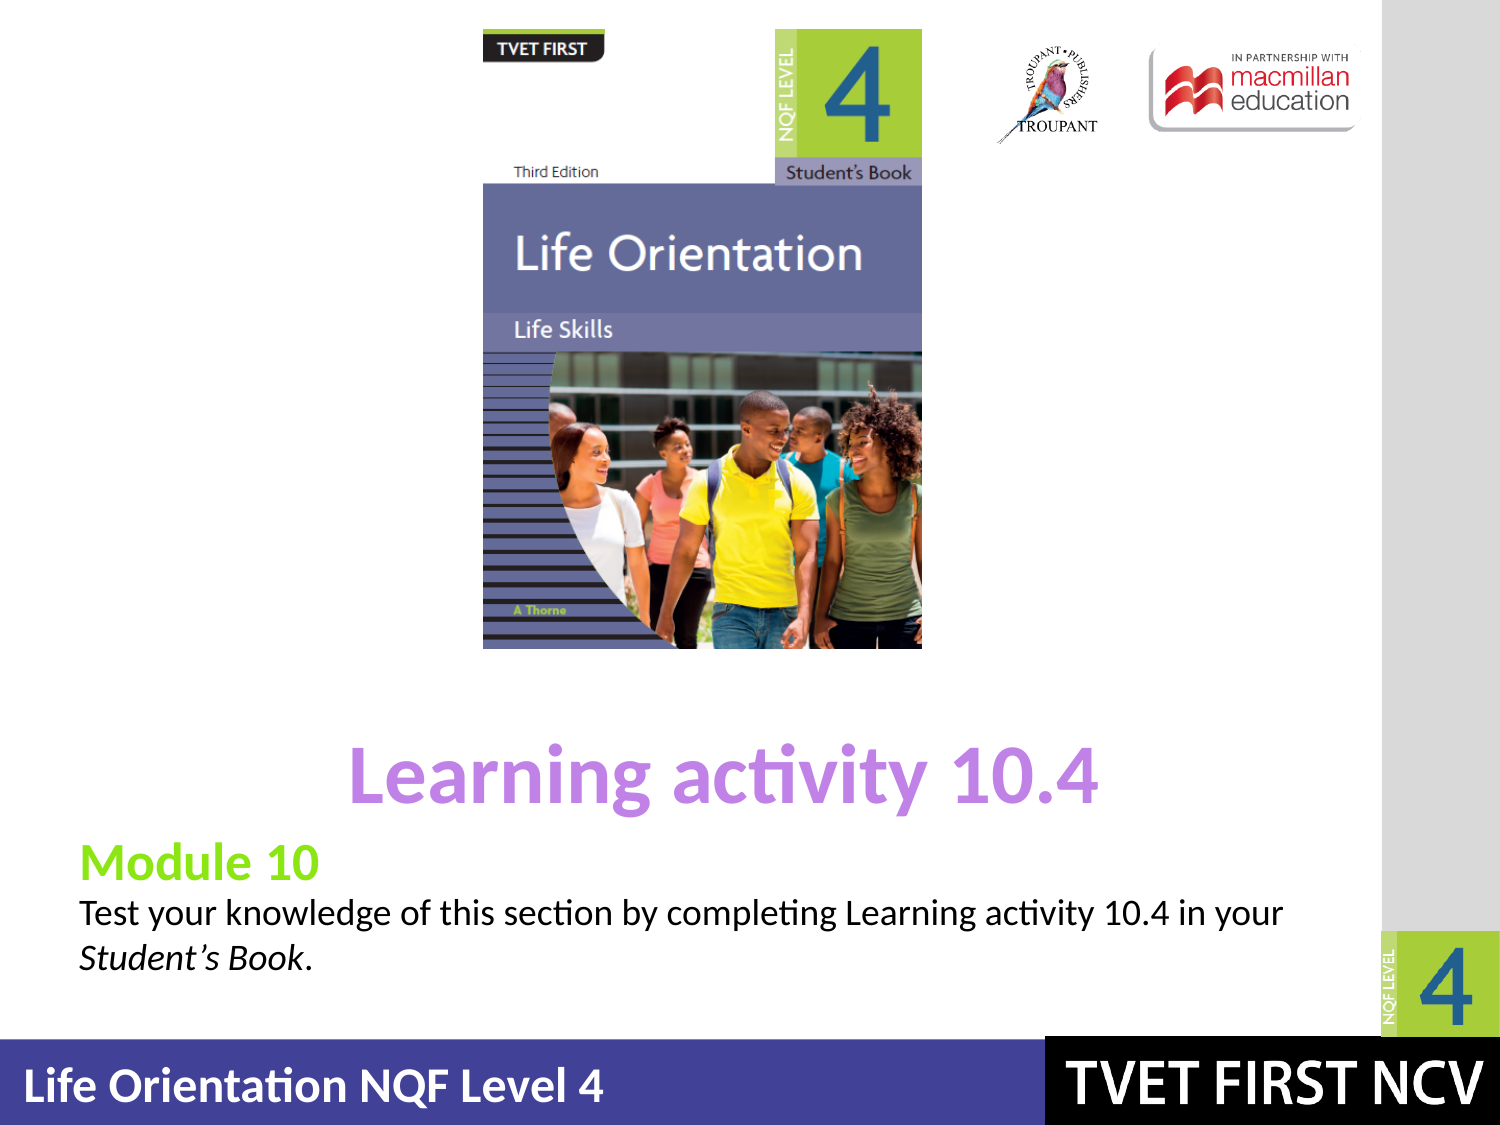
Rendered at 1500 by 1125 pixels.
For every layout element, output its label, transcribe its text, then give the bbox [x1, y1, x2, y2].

list Learning activity 10.4 [64, 722, 1386, 830]
picture [994, 42, 1361, 147]
picture [1065, 1050, 1484, 1120]
text_box Test your knowledge of this section by completing Learning activity 10.4 in your Student’s Book. [64, 880, 1335, 986]
list Module 10 [64, 830, 1363, 900]
picture [483, 29, 922, 649]
picture [1381, 931, 1500, 1037]
